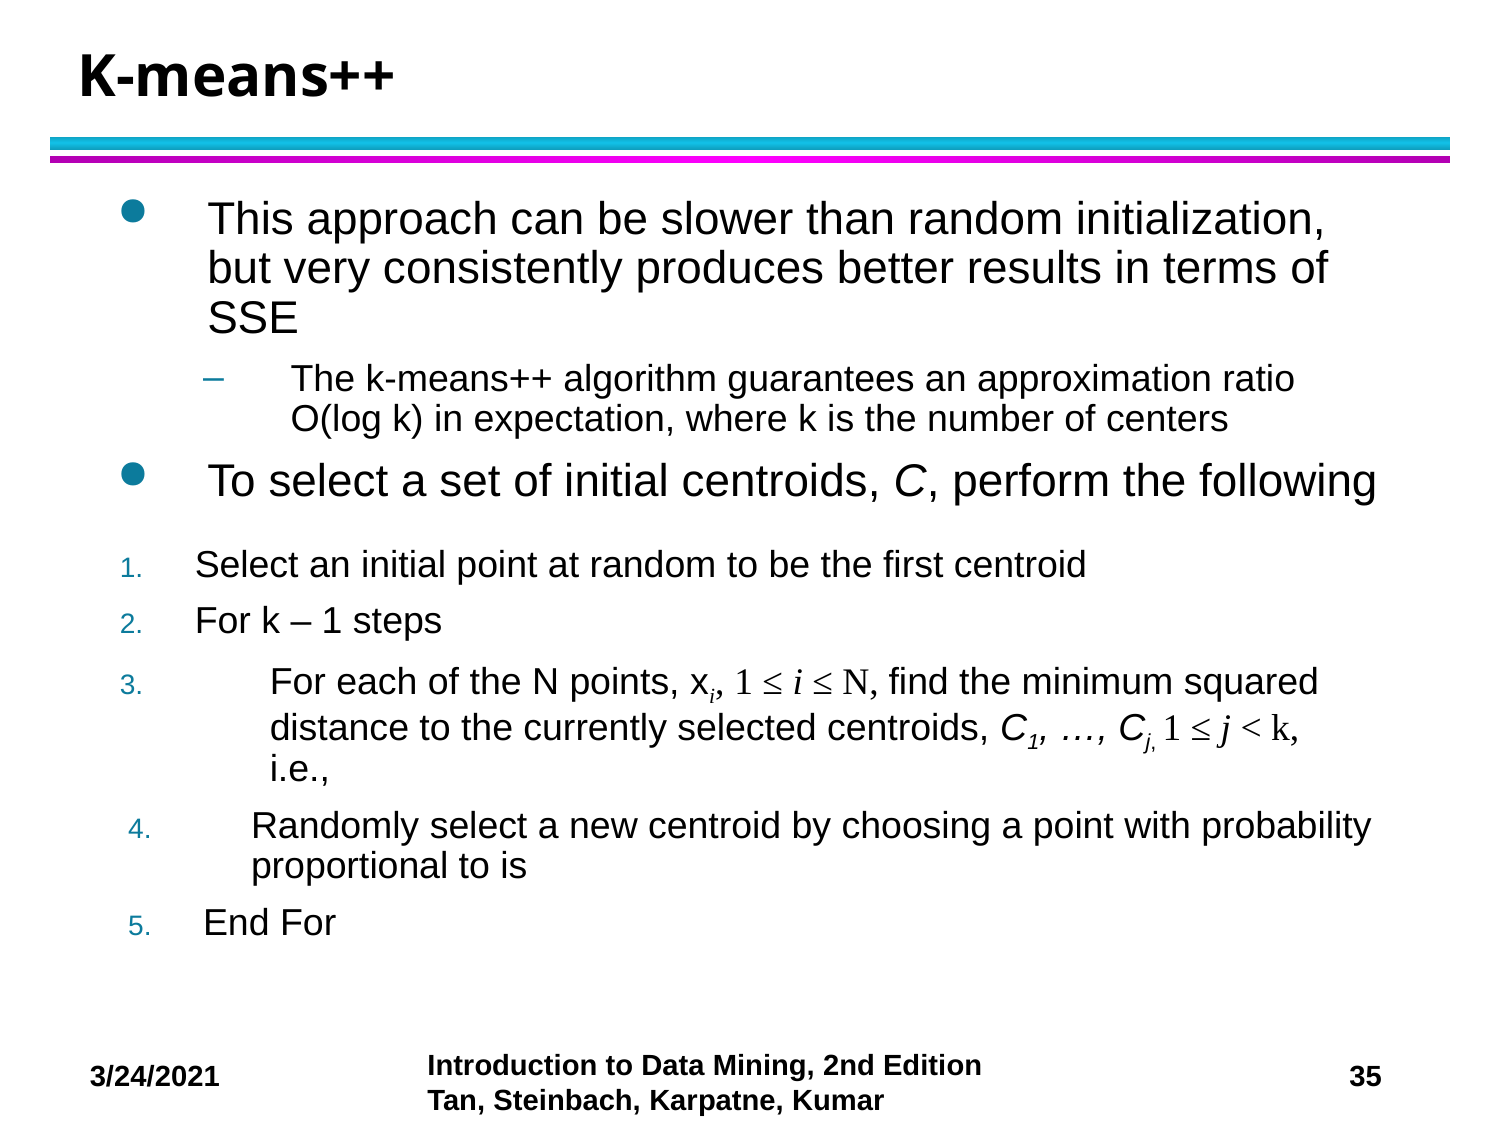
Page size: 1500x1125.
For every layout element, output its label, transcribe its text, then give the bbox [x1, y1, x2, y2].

title K-means++ [62, 24, 1421, 116]
